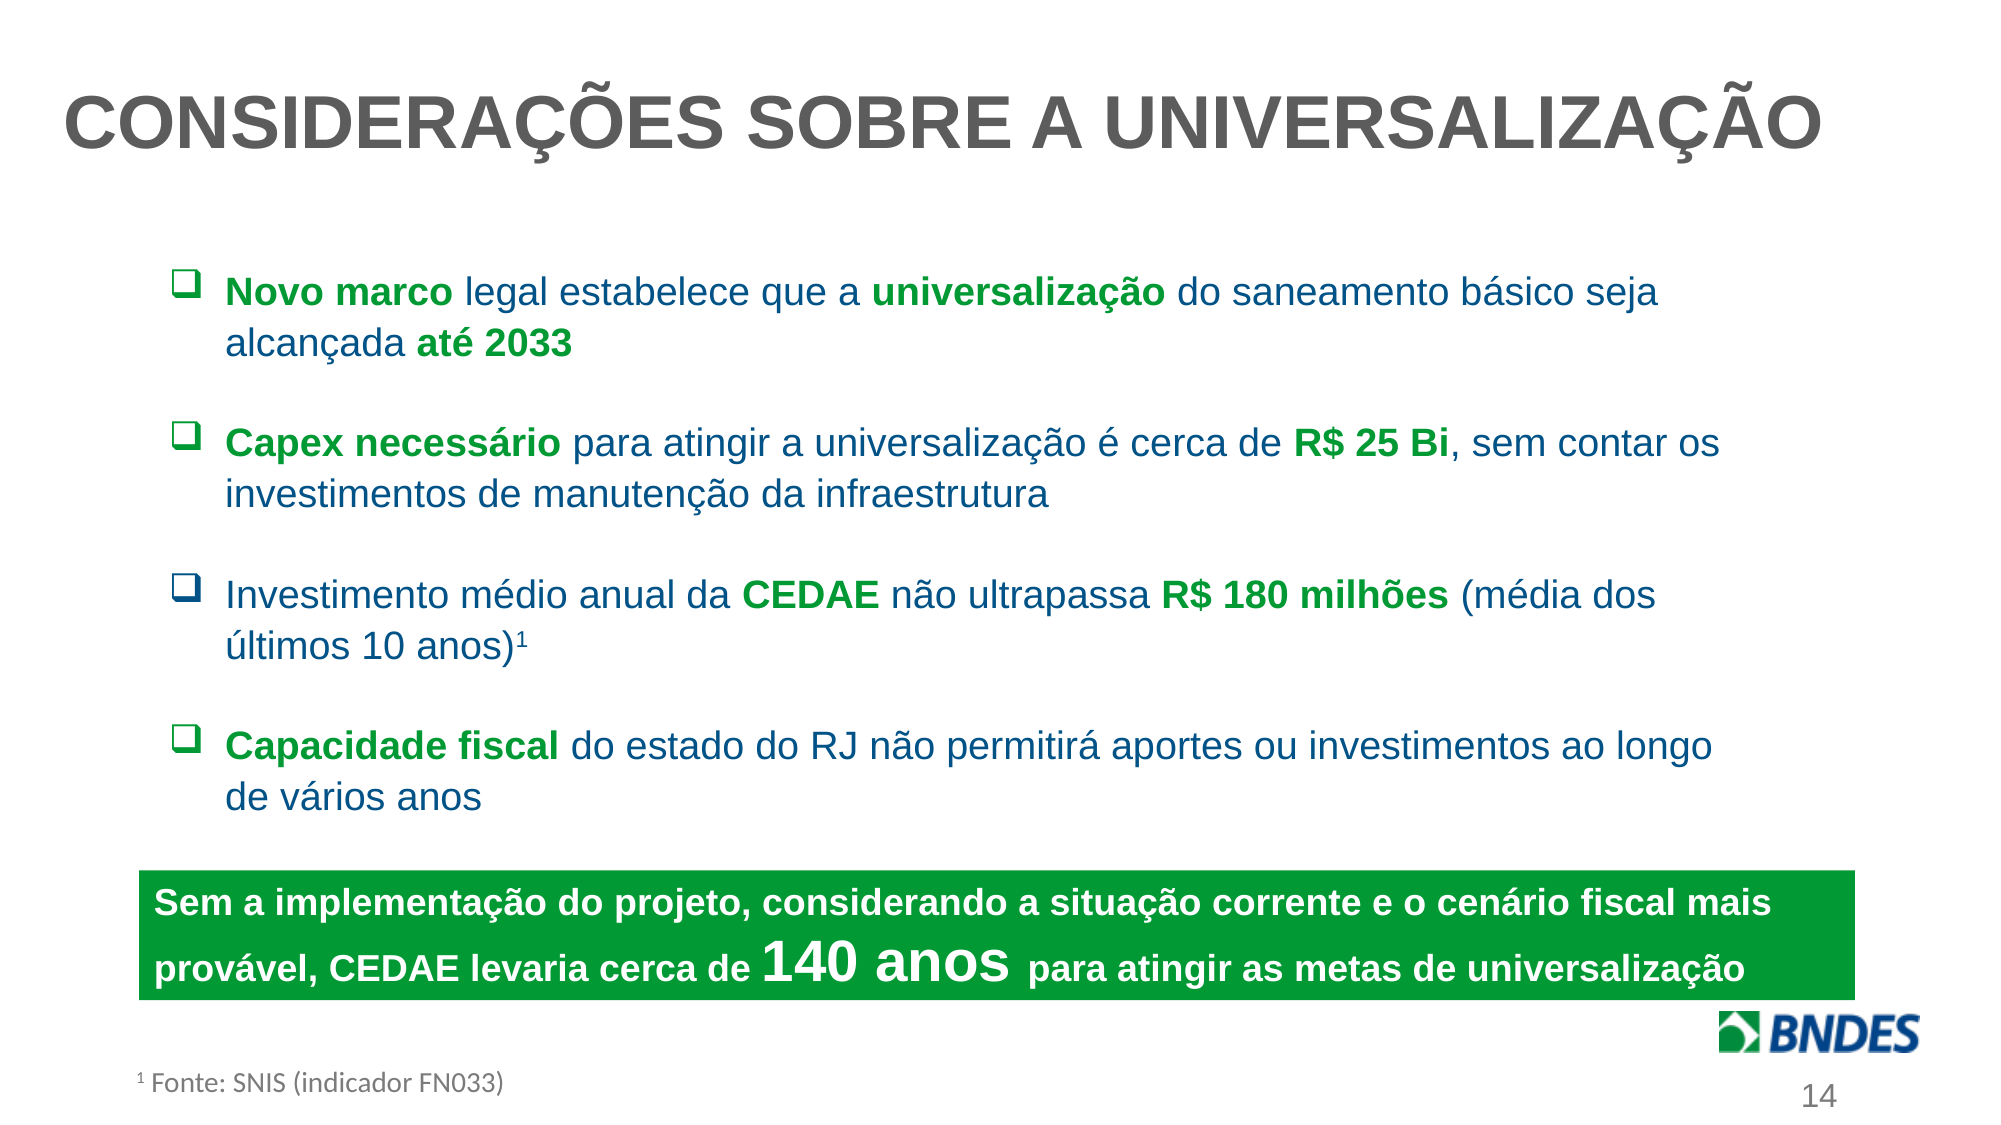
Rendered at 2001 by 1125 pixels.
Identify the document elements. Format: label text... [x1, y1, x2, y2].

text_box Sem a implementação do projeto, considerando a situação corrente e o cenário fiscal mais provável, CEDAE levaria cerca de 140 anos para atingir as metas de universalização [139, 870, 1855, 1001]
text_box CONSIDERAÇÕES SOBRE A UNIVERSALIZAÇÃO [55, 65, 1874, 173]
text_box Novo marco legal estabelece que a universalização do saneamento básico seja alcançada até 2033 Capex necessário para atingir a universalização é cerca de R$ 25 Bi, sem contar os investimentos de manutenção da infraestrutura Investimento médio anual da CEDAE não ultrapassa R$ 180 milhões (média dos últimos 10 anos)1 Capacidade fiscal do estado do RJ não permitirá aportes ou investimentos ao longo de vários anos [154, 255, 1774, 827]
text_box 1 Fonte: SNIS (indicador FN033) [121, 1055, 1338, 1106]
picture [1719, 1011, 1920, 1053]
